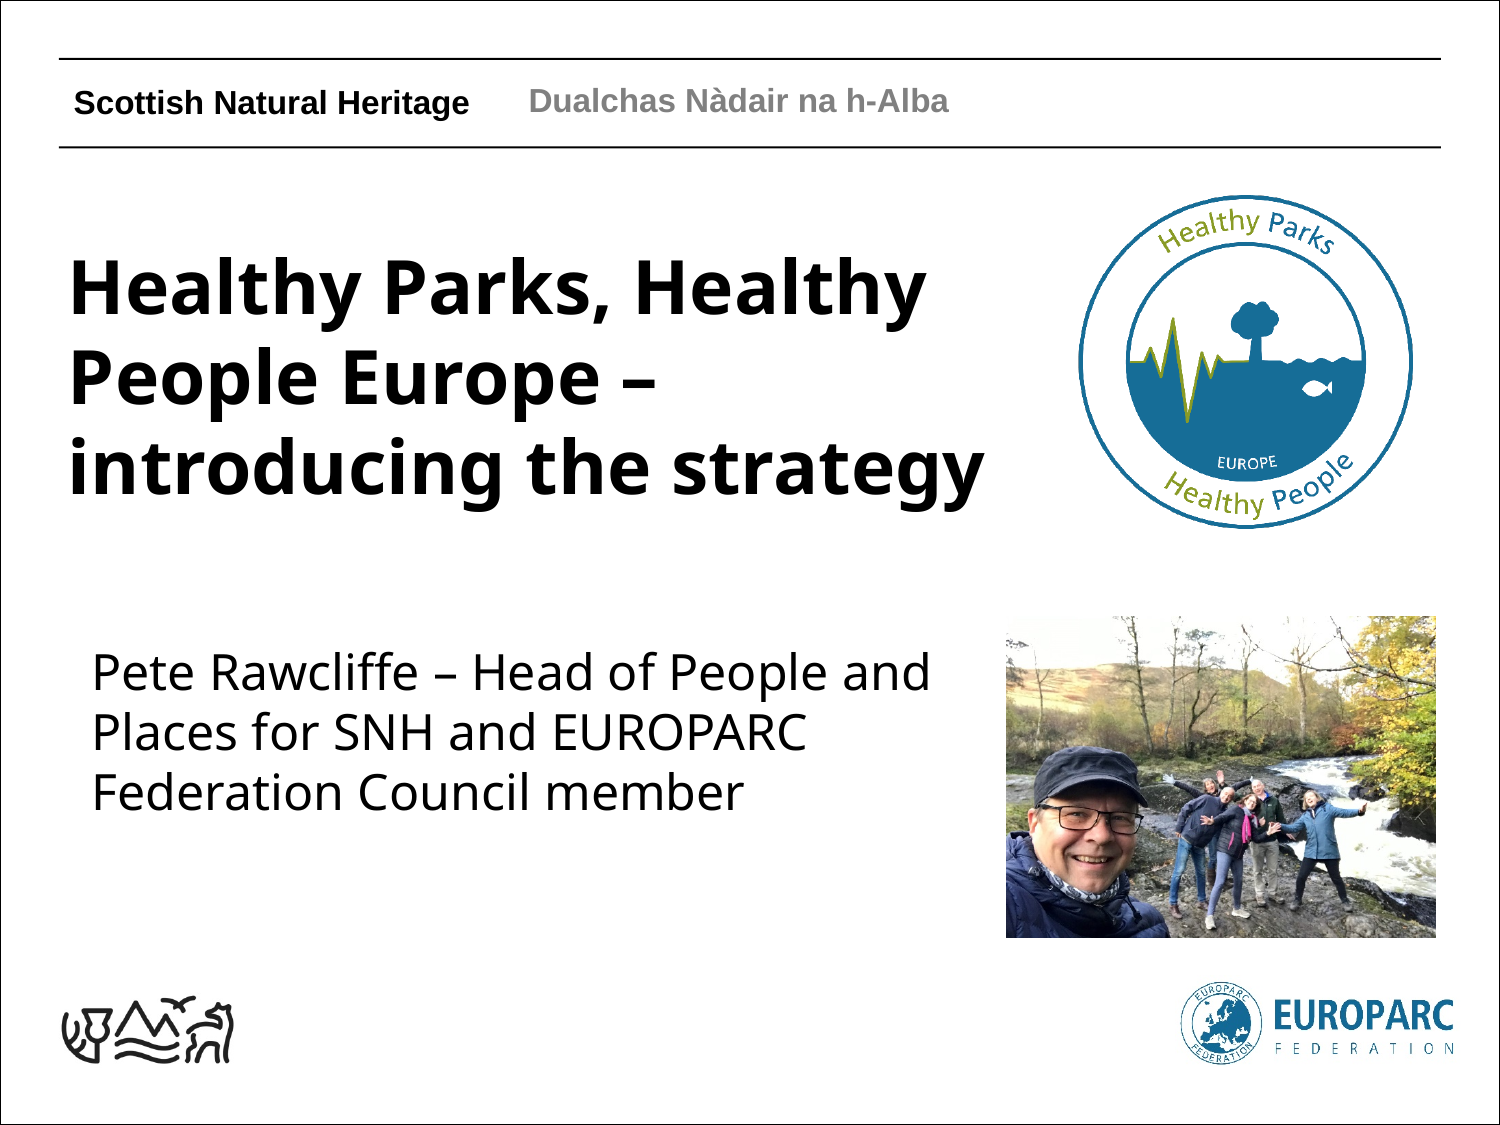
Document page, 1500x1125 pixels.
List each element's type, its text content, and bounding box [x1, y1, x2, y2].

title Healthy Parks, Healthy People Europe – introducing the strategy [53, 231, 1007, 473]
picture [1174, 975, 1463, 1067]
picture [1055, 172, 1436, 551]
picture [1006, 615, 1436, 939]
subtitle Pete Rawcliffe – Head of People and Places for SNH and EUROPARC Federation Council member [76, 633, 963, 921]
picture [58, 992, 236, 1068]
